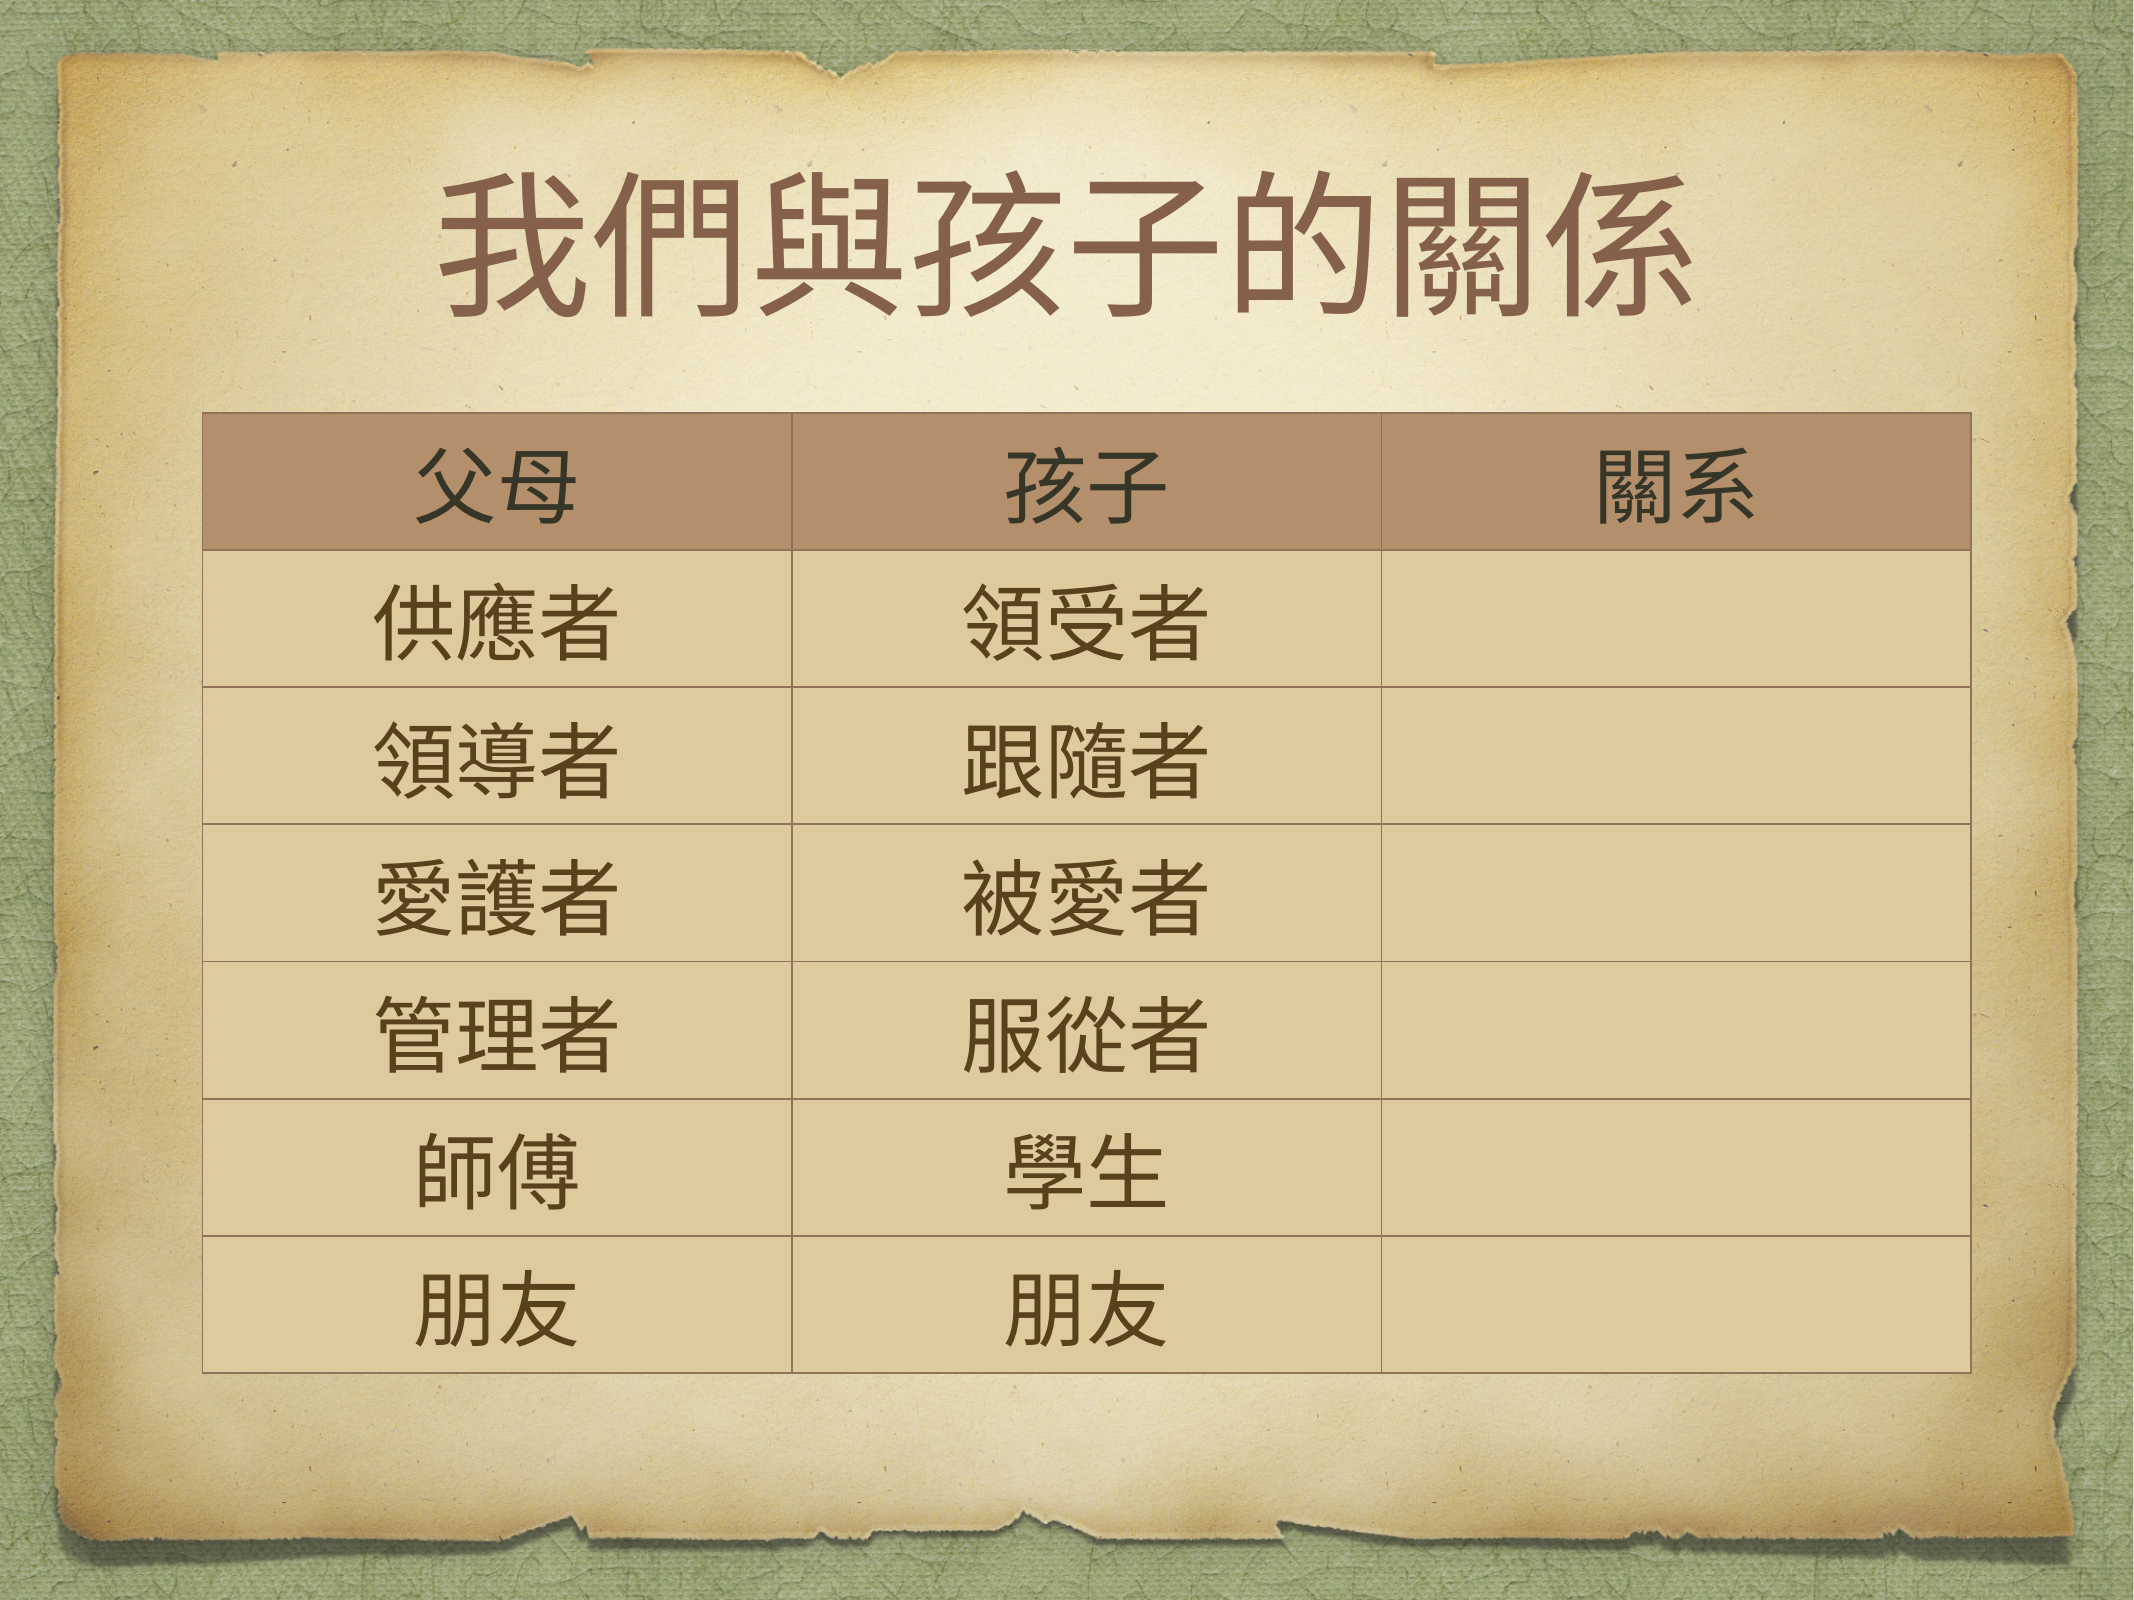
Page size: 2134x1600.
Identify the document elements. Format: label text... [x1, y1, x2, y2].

table_cell 跟隨者 [793, 688, 1381, 823]
table_cell 愛護者 [203, 825, 791, 961]
table_cell 領受者 [793, 551, 1381, 686]
table_cell 學生 [793, 1100, 1381, 1235]
table_header 關系 [1382, 414, 1970, 549]
table_cell 領導者 [203, 688, 791, 823]
table_cell [1382, 962, 1970, 1098]
table_cell 服從者 [793, 962, 1381, 1098]
table_header 父母 [203, 414, 791, 549]
table_cell 師傅 [203, 1100, 791, 1235]
table_cell [1382, 551, 1970, 686]
table_cell 朋友 [793, 1237, 1381, 1372]
table_cell [1382, 688, 1970, 823]
table_cell 供應者 [203, 551, 791, 686]
picture [0, 0, 2134, 1600]
table_cell [1382, 825, 1970, 961]
table_cell 朋友 [203, 1237, 791, 1372]
table_cell [1382, 1237, 1970, 1372]
table_header 孩子 [793, 414, 1381, 549]
title 我們與孩子的關係 [180, 93, 1953, 389]
table_cell 管理者 [203, 962, 791, 1098]
table_cell [1382, 1100, 1970, 1235]
table_cell 被愛者 [793, 825, 1381, 961]
